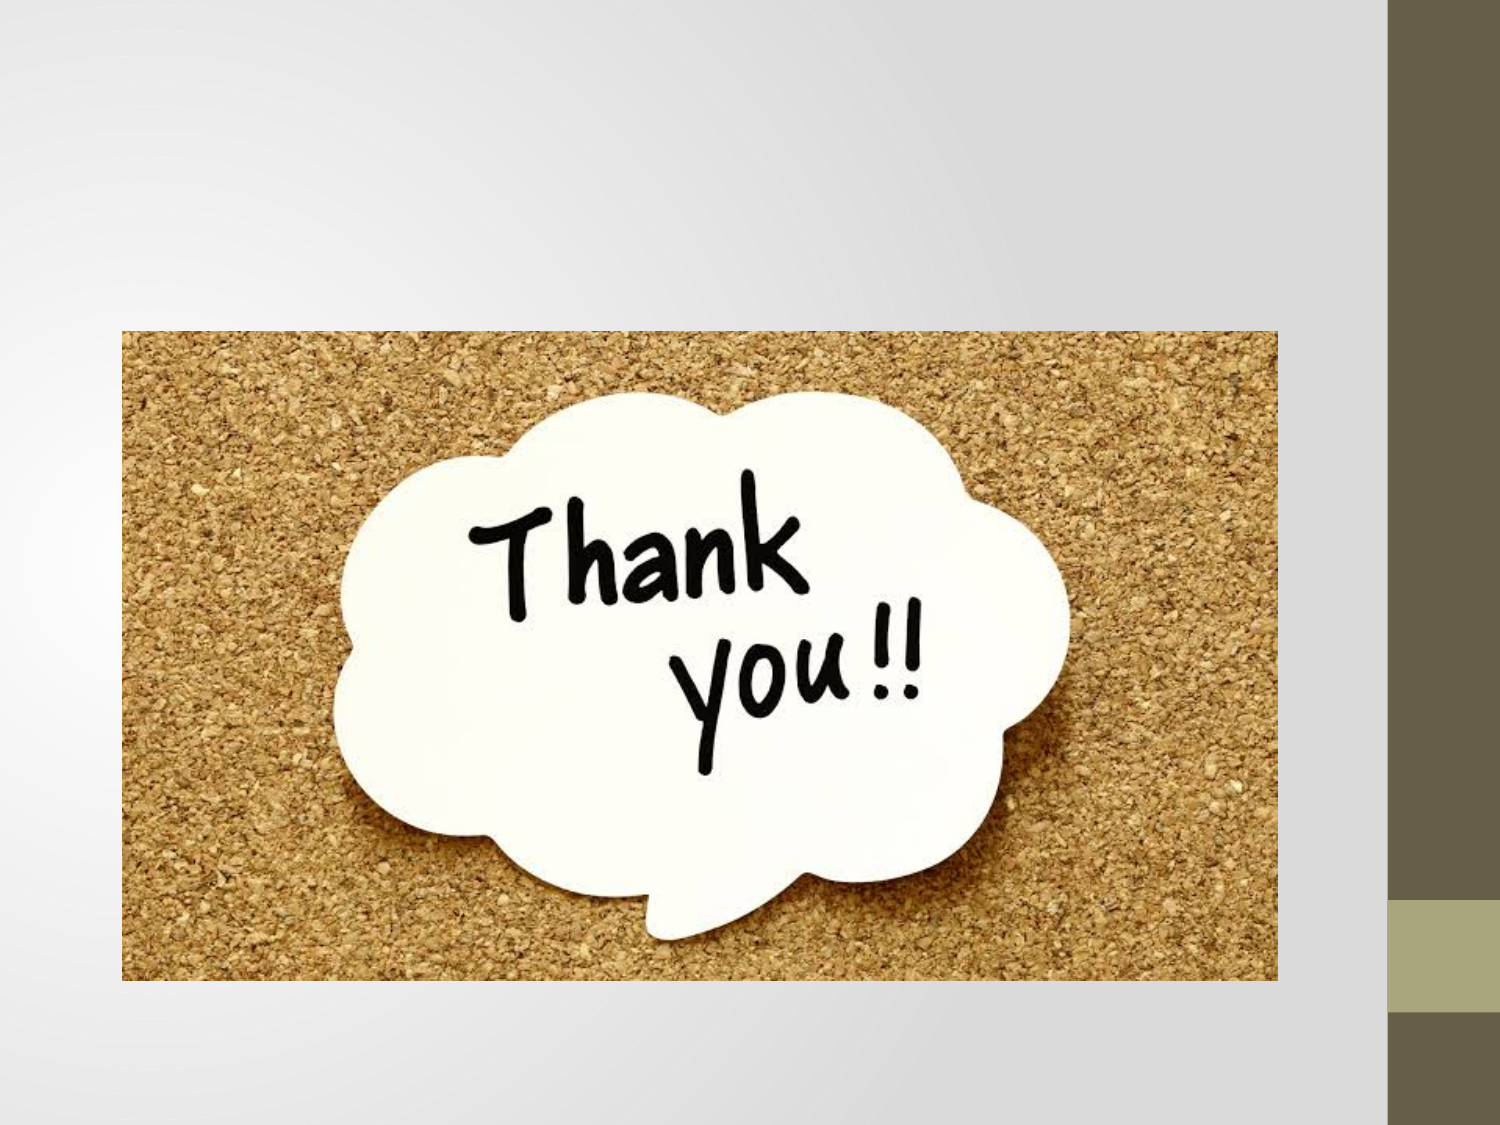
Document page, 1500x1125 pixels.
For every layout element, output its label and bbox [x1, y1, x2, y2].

list [122, 331, 1278, 981]
